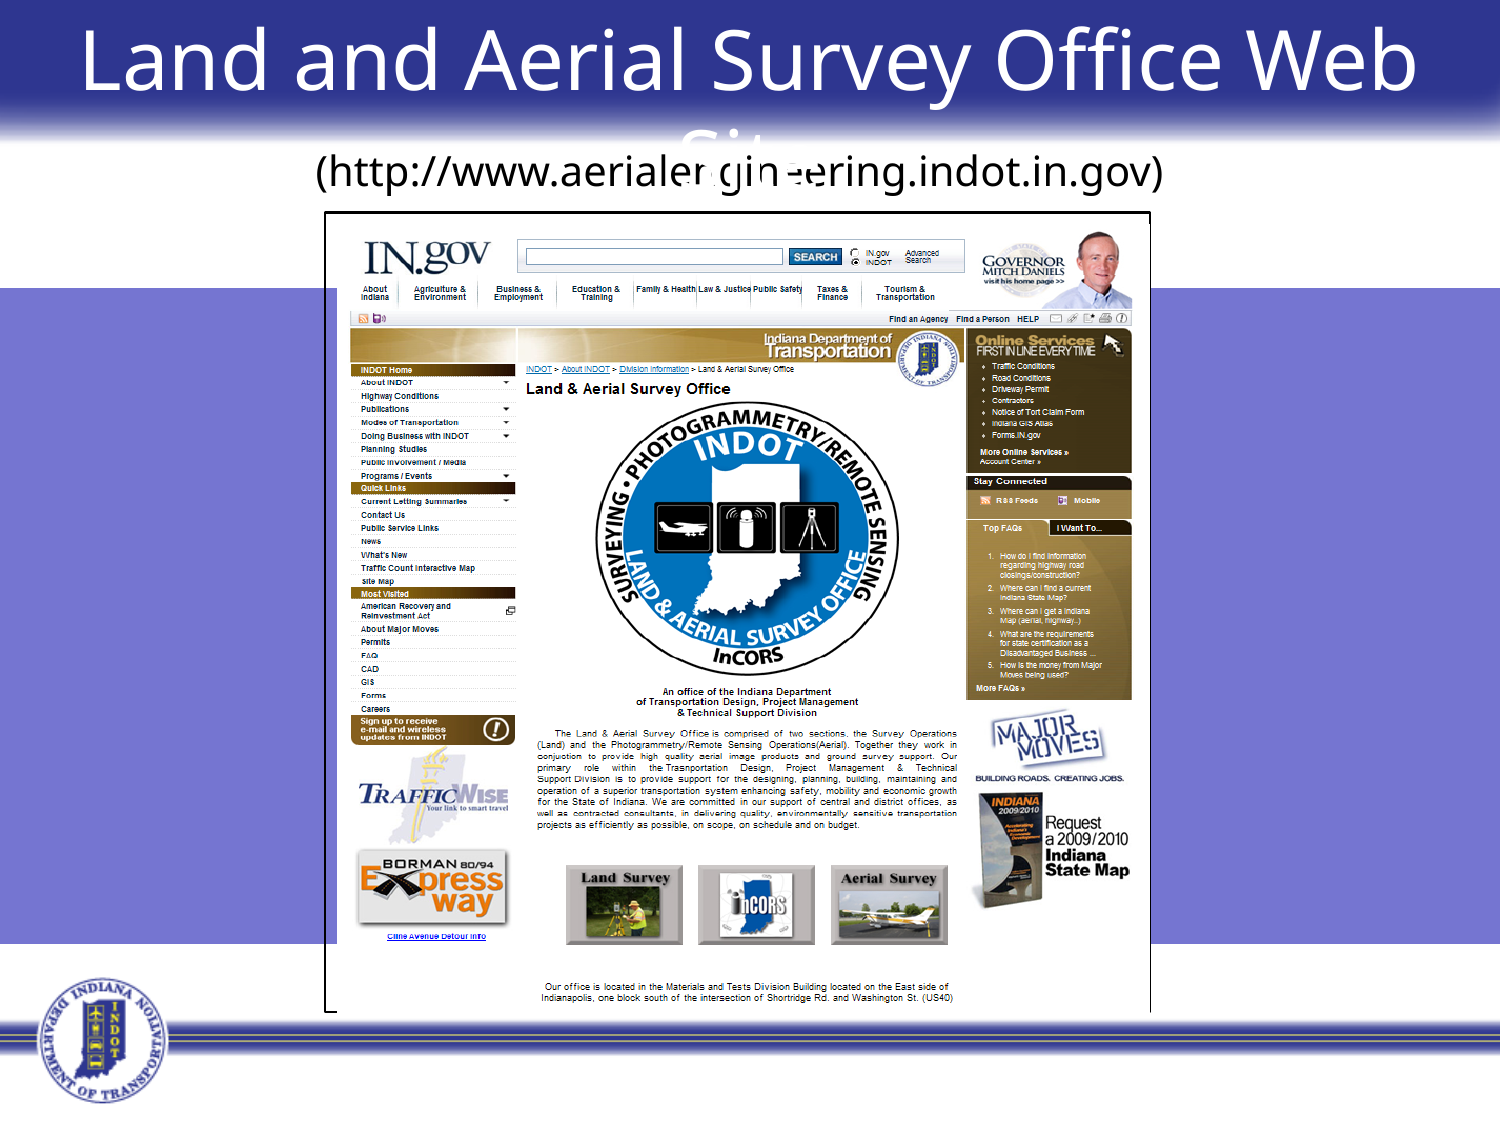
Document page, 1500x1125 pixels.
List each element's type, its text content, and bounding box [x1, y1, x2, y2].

picture [0, 113, 1500, 1125]
text_box [324, 212, 1150, 1013]
text_box Land and Aerial Survey Office Web Site [0, 0, 1500, 113]
text_box (http://www.aerialengineering.indot.in.gov) [300, 137, 1179, 203]
